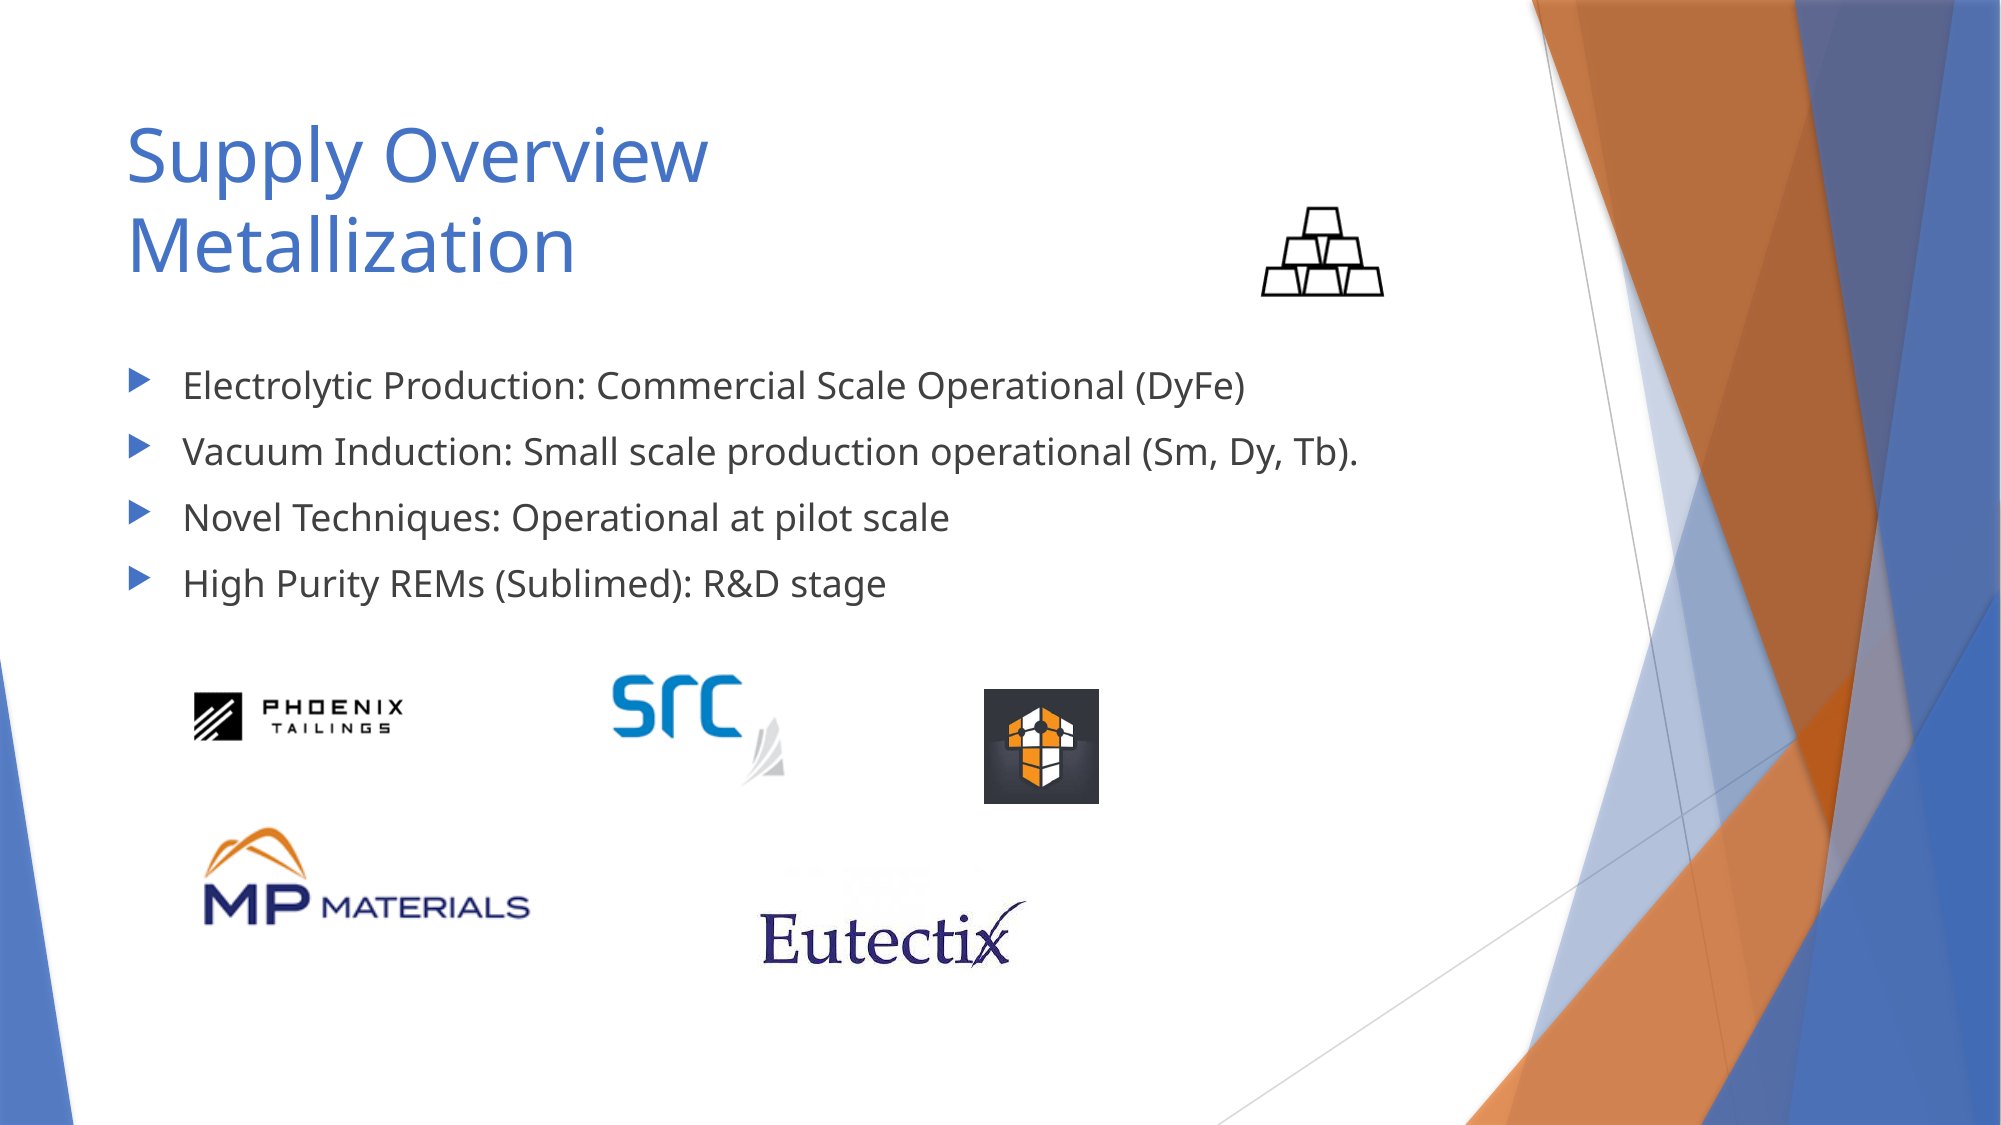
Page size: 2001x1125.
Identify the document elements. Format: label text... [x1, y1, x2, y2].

title Supply Overview Metallization [111, 99, 1522, 317]
picture [591, 617, 804, 830]
picture [983, 688, 1099, 804]
picture [1247, 177, 1399, 329]
picture [180, 650, 538, 971]
picture [756, 866, 1027, 1019]
list Electrolytic Production: Commercial Scale Operational (DyFe) Vacuum Induction: Small scale production operational (Sm, Dy, Tb). Novel Techniques: Operational at pilot scale High Purity REMs (Sublimed): R&D stage [111, 354, 1585, 992]
